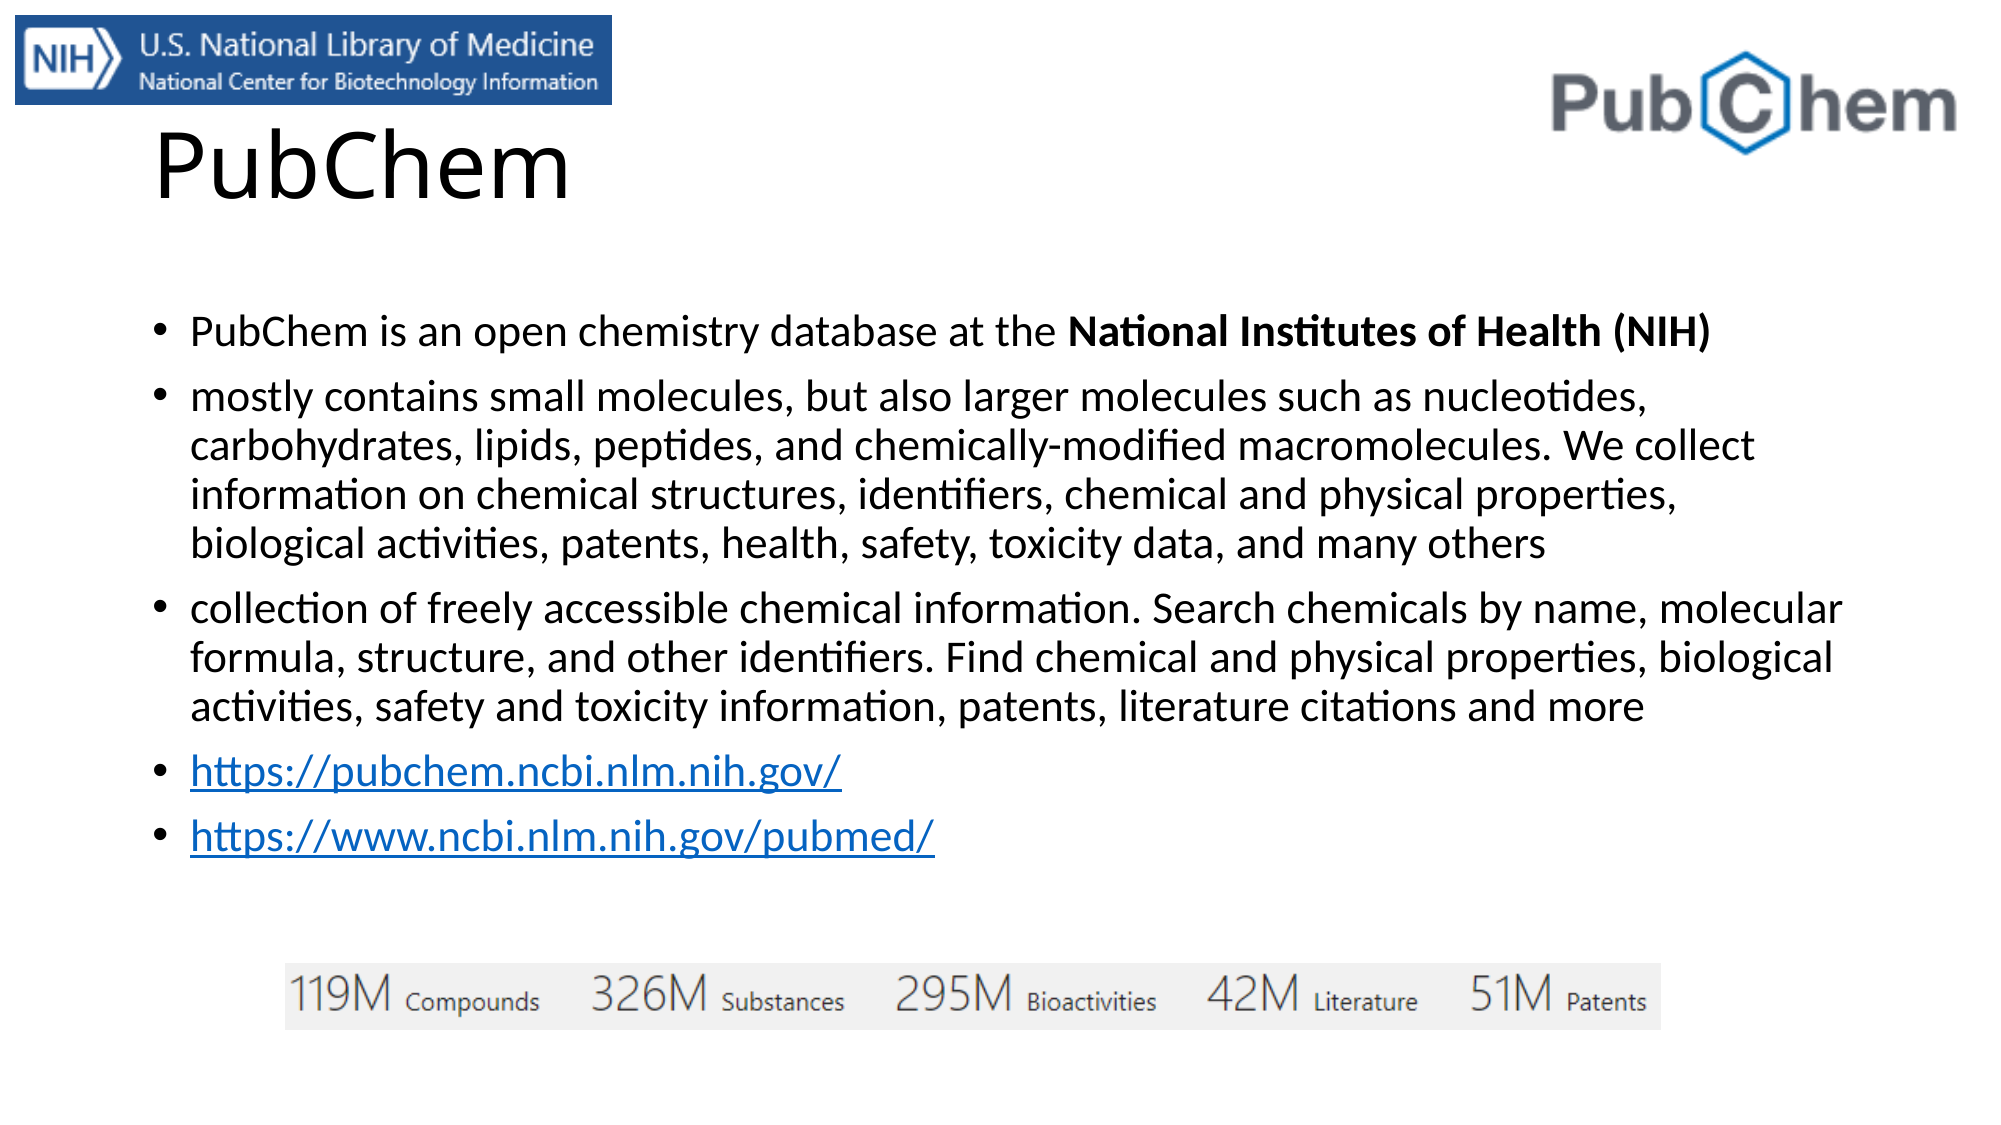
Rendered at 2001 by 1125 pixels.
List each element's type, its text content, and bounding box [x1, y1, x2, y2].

title PubChem [137, 59, 1863, 278]
picture [1539, 37, 1970, 171]
list PubChem is an open chemistry database at the National Institutes of Health (NIH) mostly contains small molecules, but also larger molecules such as nucleotides, carbohydrates, lipids, peptides, and chemically-modified macromolecules. We collect information on chemical structures, identifiers, chemical and physical properties, biological activities, patents, health, safety, toxicity data, and many others collection of freely accessible chemical information. Search chemicals by name, molecular formula, structure, and other identifiers. Find chemical and physical properties, biological activities, safety and toxicity information, patents, literature citations and more https://pubchem.ncbi.nlm.nih.gov/ https://www.ncbi.nlm.nih.gov/pubmed/ [137, 299, 1863, 907]
picture [285, 963, 1661, 1030]
picture [15, 15, 612, 105]
